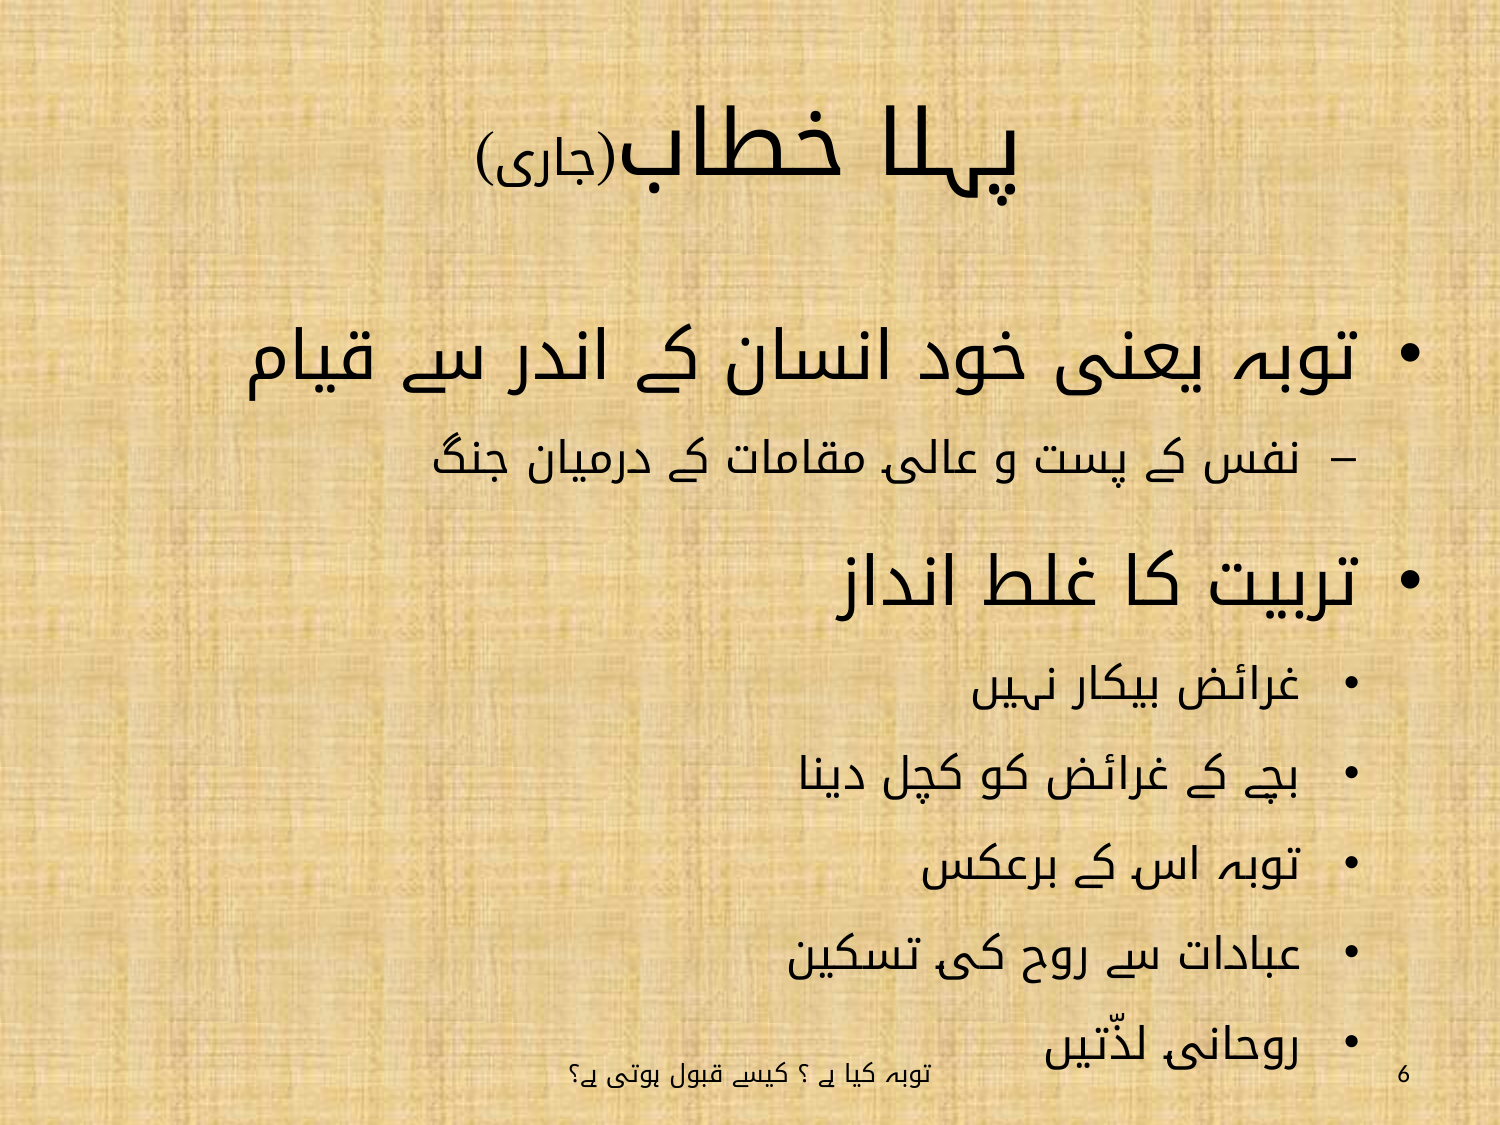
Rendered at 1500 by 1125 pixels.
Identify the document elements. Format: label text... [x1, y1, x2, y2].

footer توبہ کیا ہے ؟ کیسے قبول ہوتی ہے؟ [512, 1042, 988, 1103]
list توبہ یعنی خود انسان کے اندر سے قیام نفس کے پست و عالی مقامات کے درمیان جنگ تربیت کا غلط انداز غرائض بیکار نہیں بچے کے غرائض کو کچل دینا توبہ اس کے برعکس عبادات سے روح کی تسکین روحانی لذّتیں [75, 262, 1425, 1088]
title پہلا خطاب(جاری) [75, 45, 1425, 233]
picture [0, 0, 1500, 1125]
slide_number 6 [1074, 1042, 1425, 1103]
